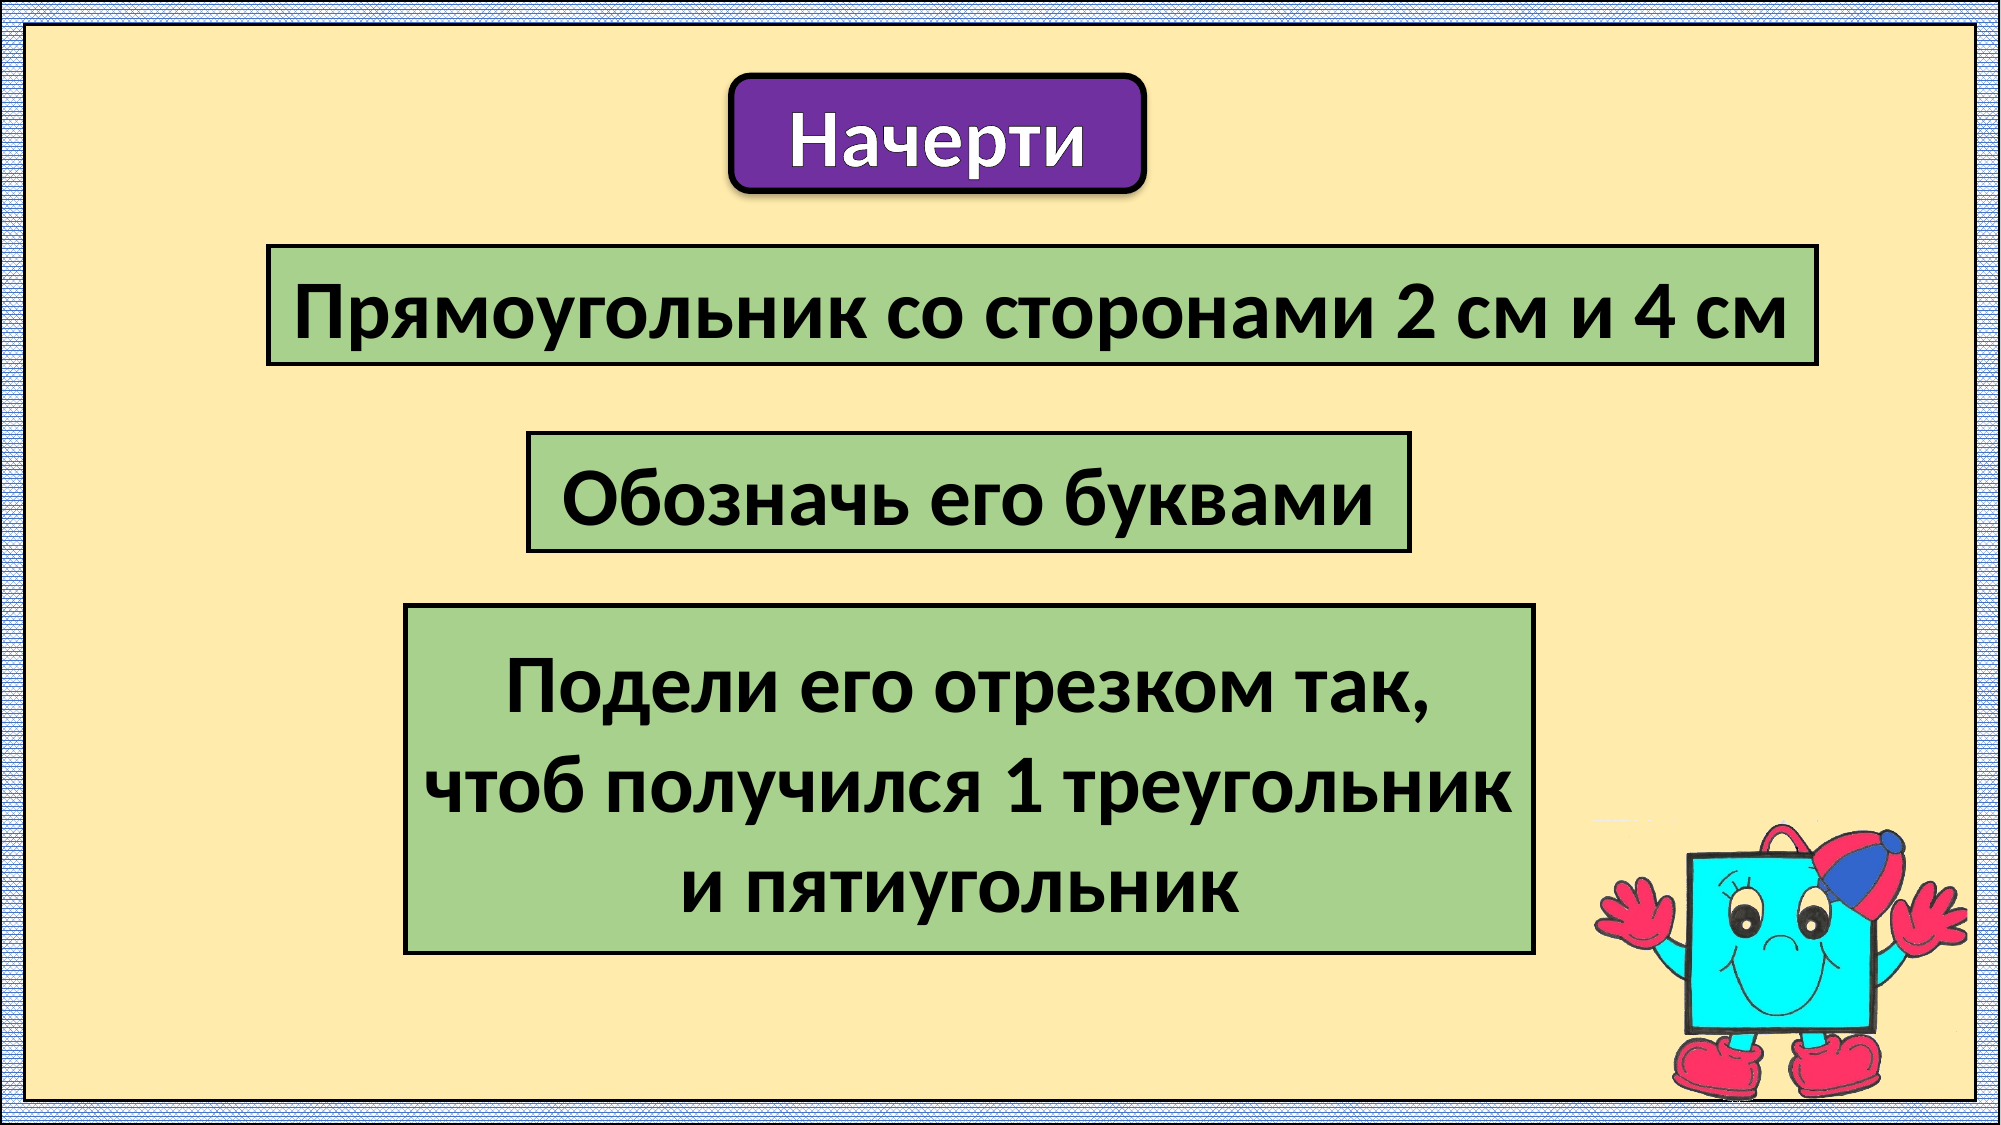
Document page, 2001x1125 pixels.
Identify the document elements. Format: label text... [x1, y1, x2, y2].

text_box Подели его отрезком так, чтоб получился 1 треугольник и пятиугольник [404, 605, 1534, 954]
picture [1593, 820, 1968, 1109]
text_box Обозначь его буквами [528, 432, 1411, 552]
text_box Начерти [730, 74, 1145, 192]
text_box Прямоугольник со сторонами 2 см и 4 см [267, 245, 1818, 365]
